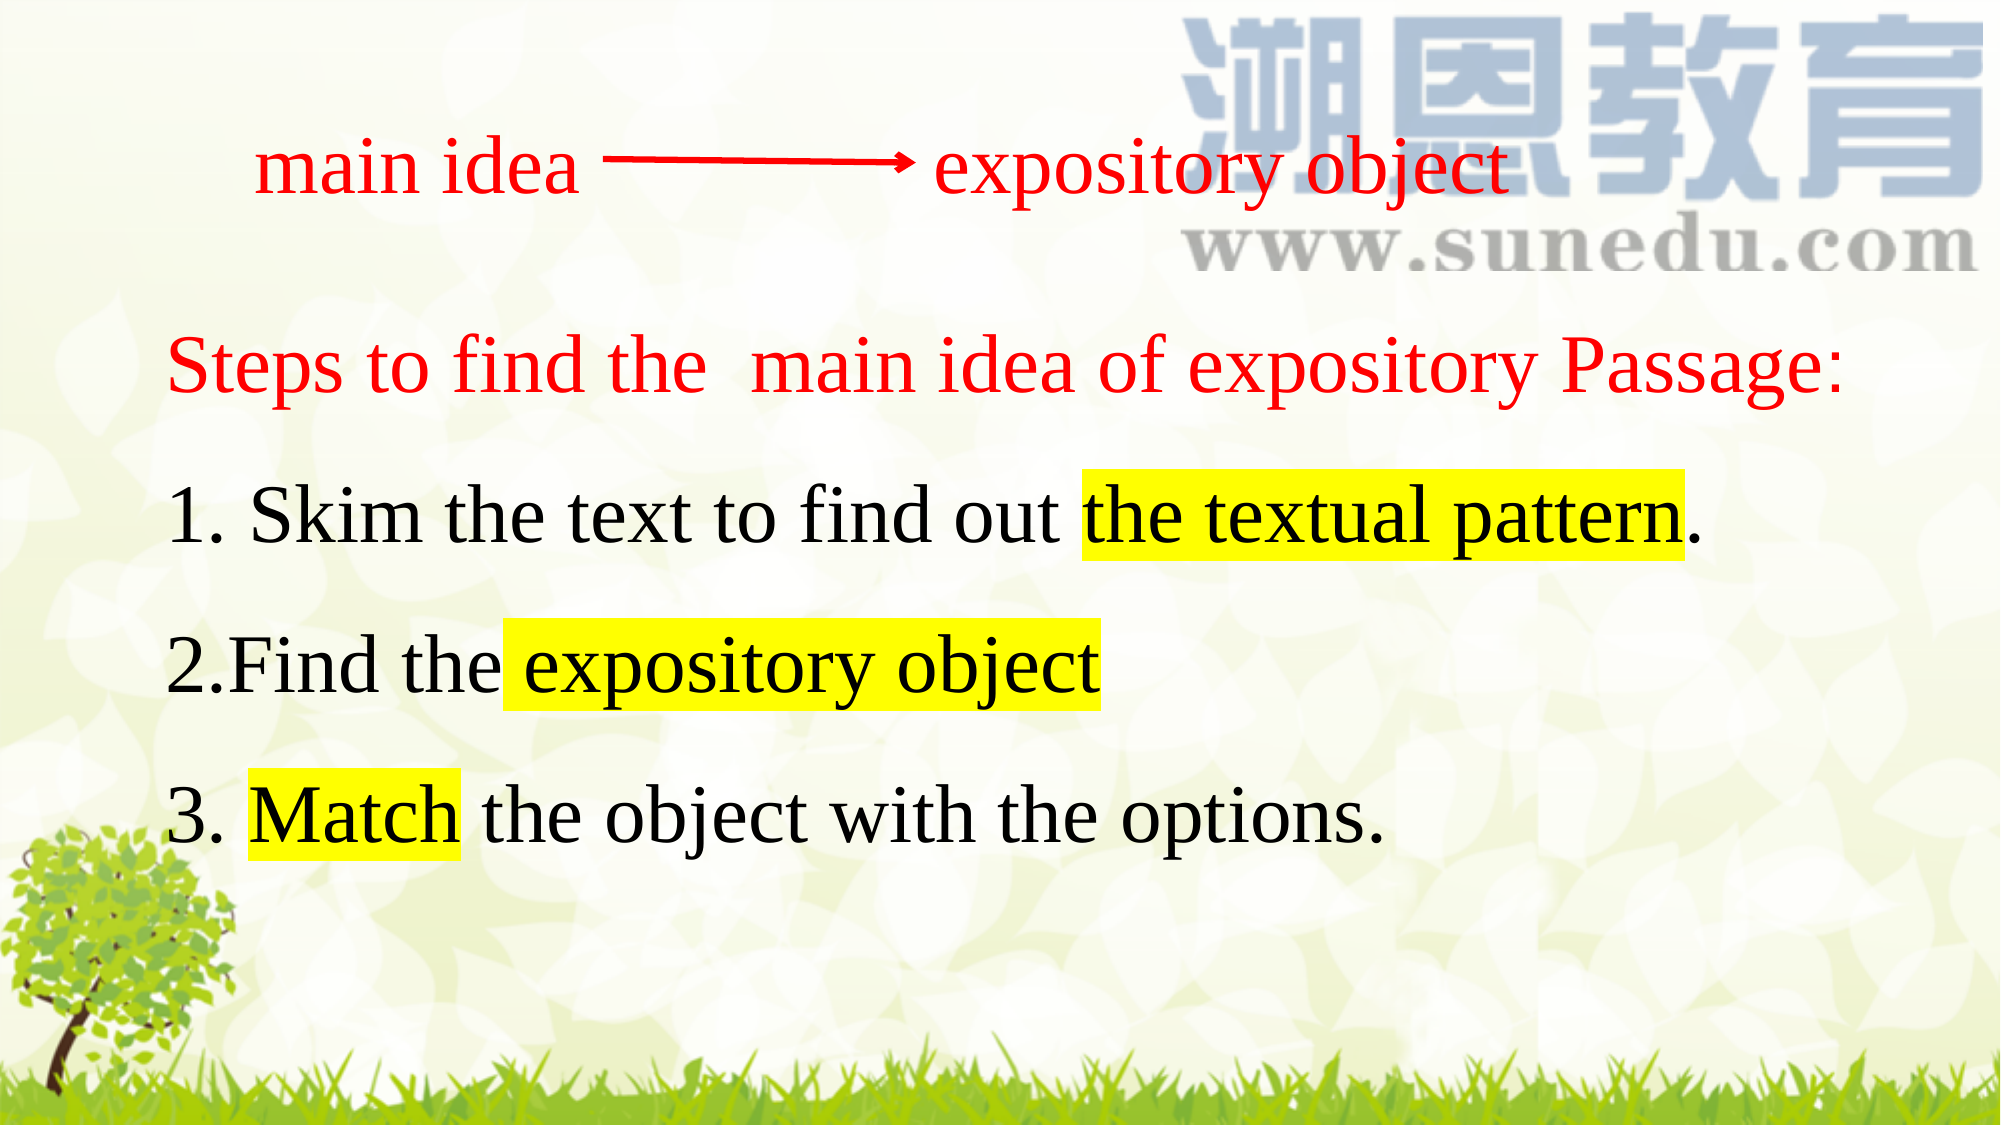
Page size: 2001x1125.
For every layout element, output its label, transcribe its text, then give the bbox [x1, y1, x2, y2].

text_box Steps to find the main idea of expository Passage: 1. Skim the text to find out the textual pattern. 2.Find the expository object 3. Match the object with the options. [150, 252, 1907, 867]
text_box main idea expository object [239, 102, 1721, 218]
picture [0, 0, 2001, 1125]
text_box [602, 158, 916, 163]
